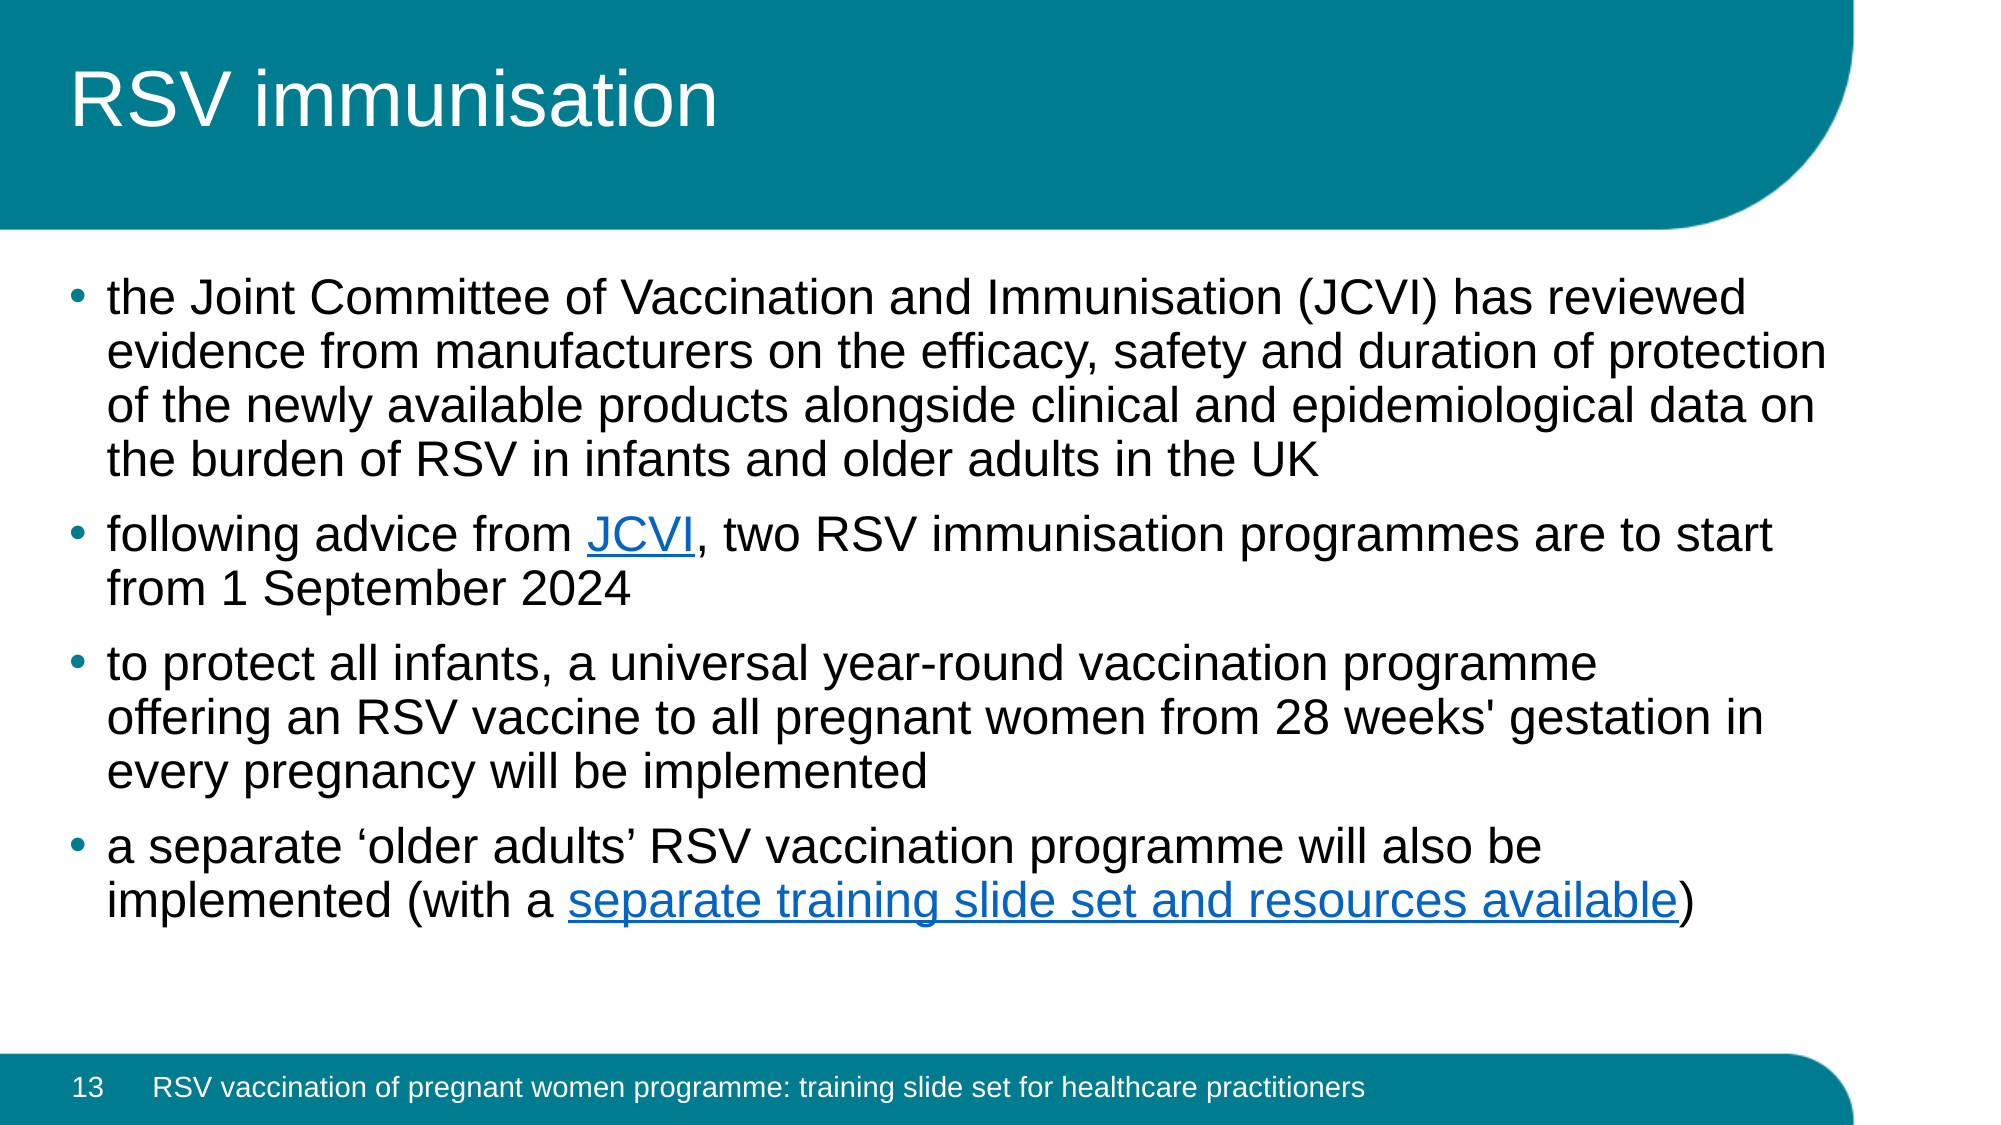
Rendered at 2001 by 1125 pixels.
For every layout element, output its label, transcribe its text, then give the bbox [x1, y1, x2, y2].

title RSV immunisation [54, 50, 1780, 189]
list the Joint Committee of Vaccination and Immunisation (JCVI) has reviewed evidence from manufacturers on the efficacy, safety and duration of protection of the newly available products alongside clinical and epidemiological data on the burden of RSV in infants and older adults in the UK following advice from JCVI, two RSV immunisation programmes are to start from 1 September 2024 to protect all infants, a universal year-round vaccination programme offering an RSV vaccine to all pregnant women from 28 weeks' gestation in every pregnancy will be implemented a separate ‘older adults’ RSV vaccination programme will also be implemented (with a separate training slide set and resources available) [54, 264, 1879, 1005]
slide_number 13 [21, 1056, 120, 1117]
footer RSV vaccination of pregnant women programme: training slide set for healthcare practitioners [137, 1056, 1780, 1116]
